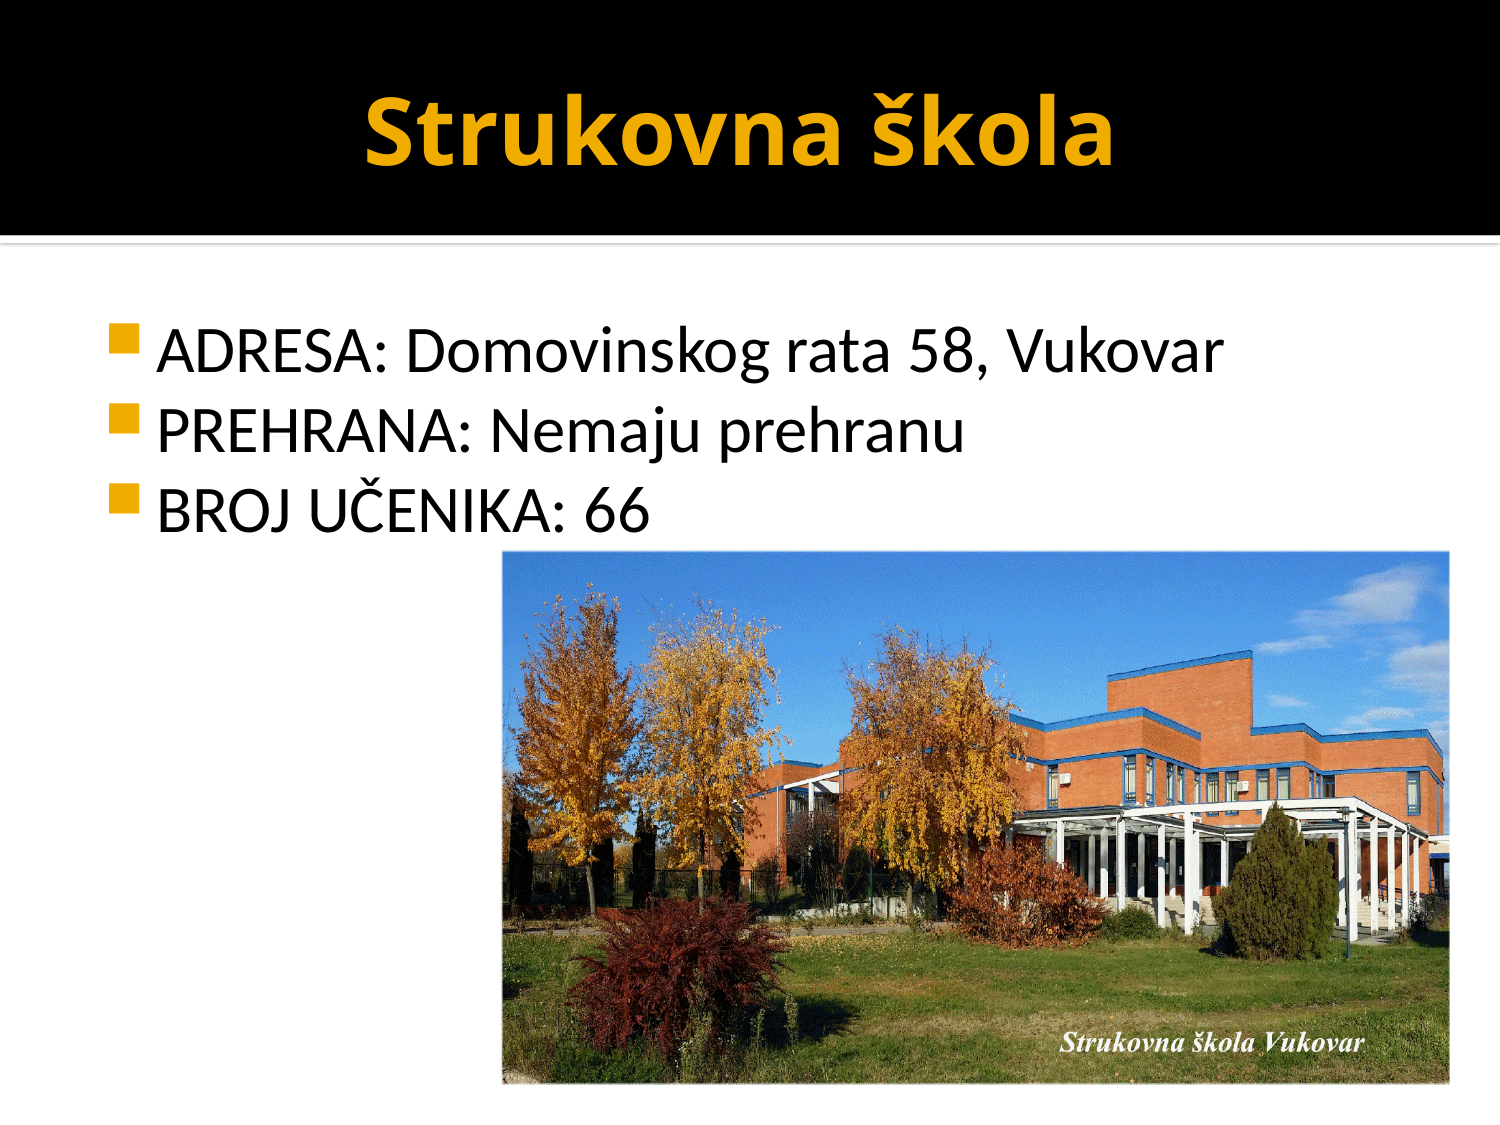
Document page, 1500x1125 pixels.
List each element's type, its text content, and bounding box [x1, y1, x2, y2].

picture [499, 549, 1451, 1085]
title Strukovna škola [75, 25, 1425, 231]
list ADRESA: Domovinskog rata 58, Vukovar PREHRANA: Nemaju prehranu BROJ UČENIKA: 66 [75, 291, 1425, 1050]
